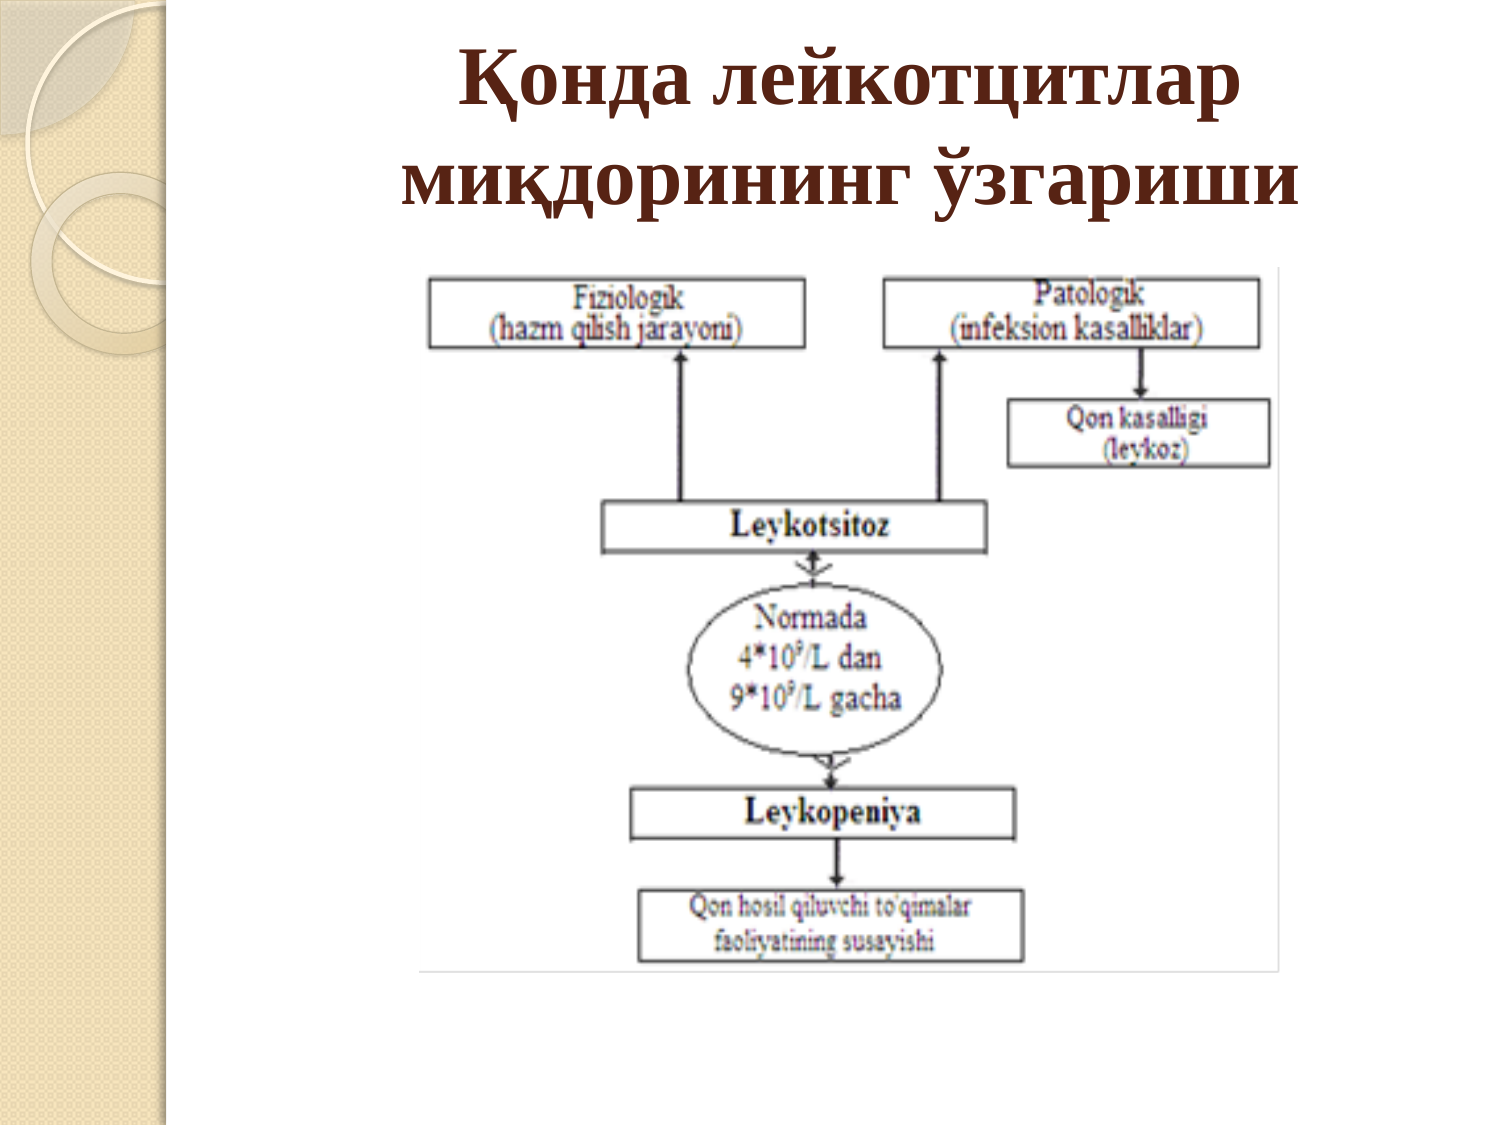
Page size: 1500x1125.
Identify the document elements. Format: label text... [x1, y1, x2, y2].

title Қонда лейкотцитлар миқдорининг ўзгариши [235, 45, 1466, 233]
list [419, 266, 1282, 977]
